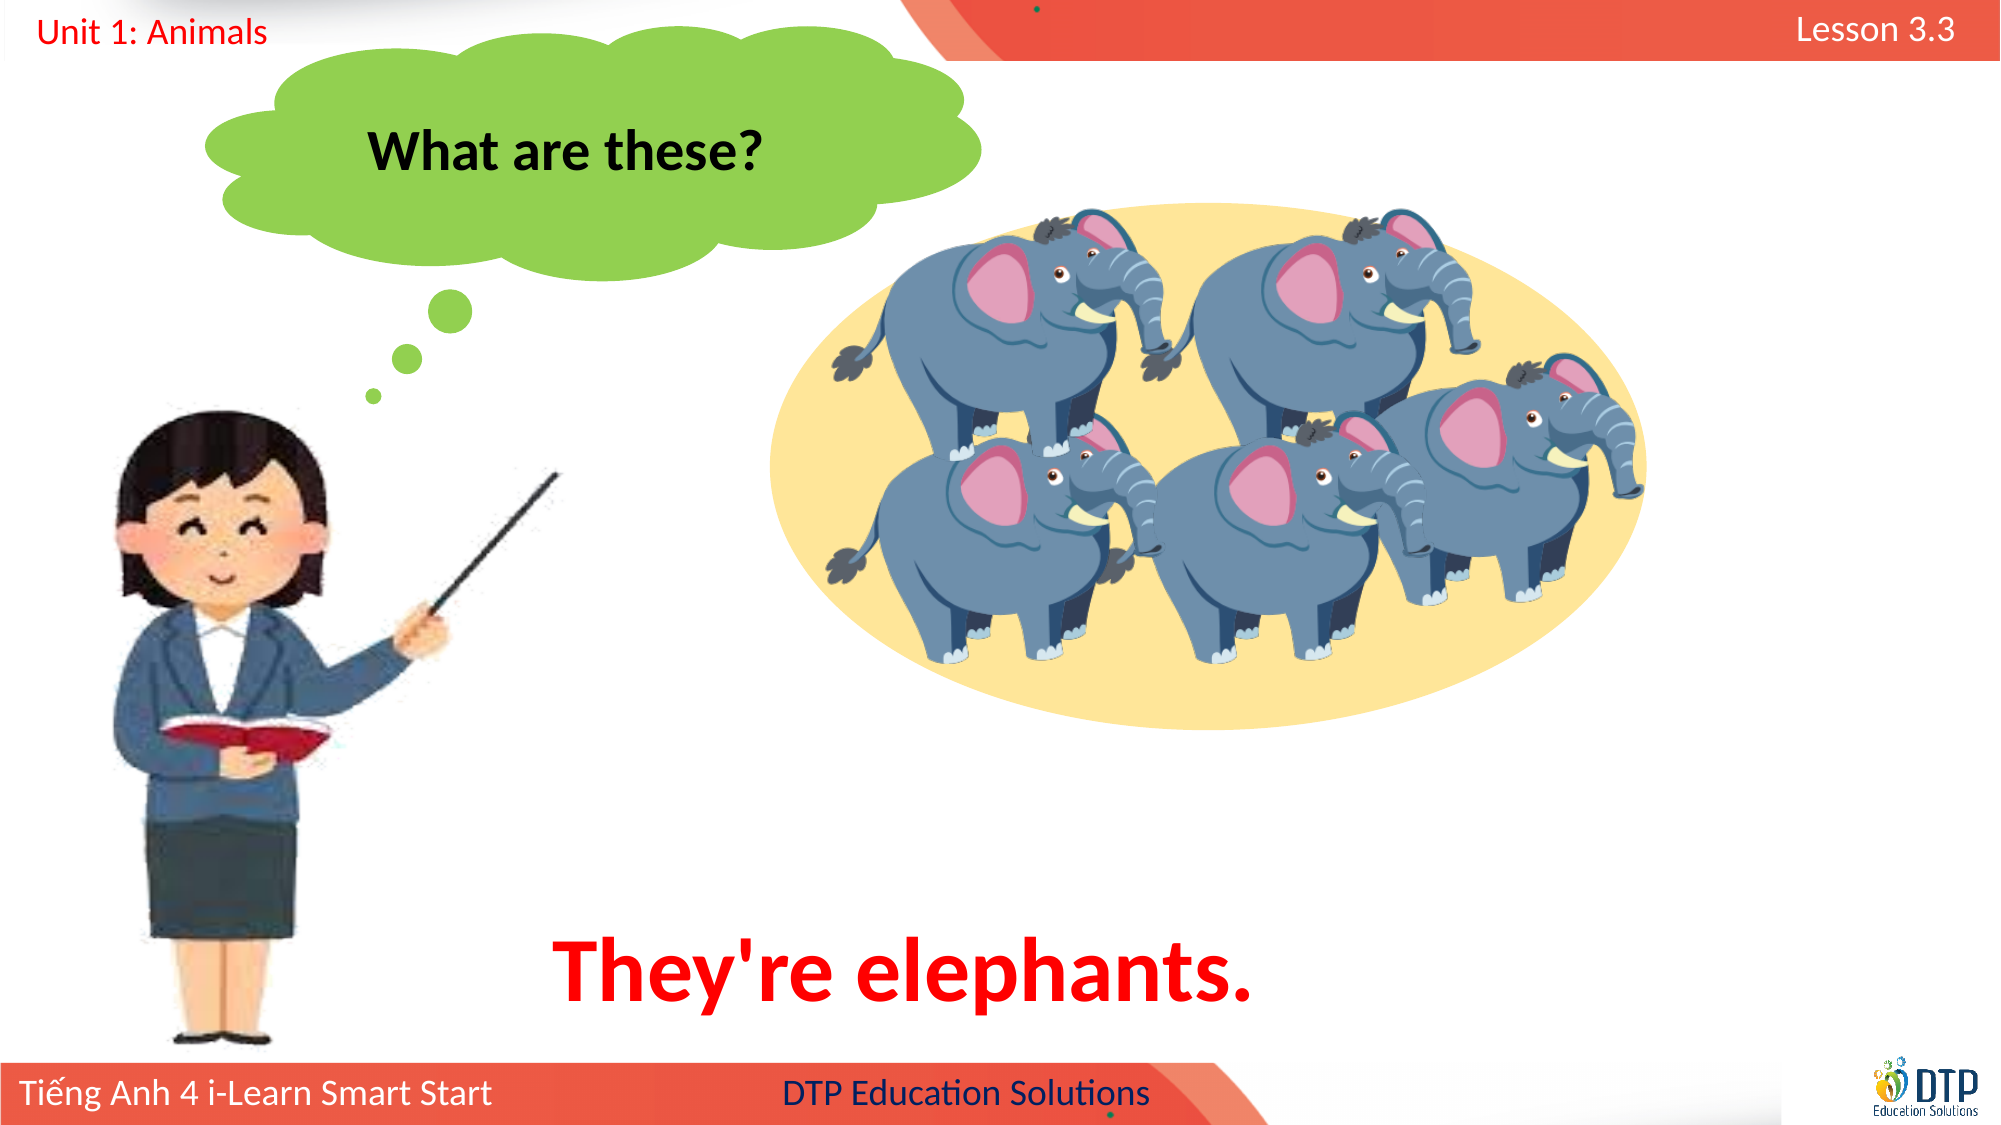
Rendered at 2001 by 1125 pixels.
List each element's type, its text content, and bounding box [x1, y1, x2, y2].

picture [806, 189, 1660, 682]
text_box What are these? [204, 26, 982, 282]
text_box What are these? [427, 289, 473, 334]
picture [1869, 1023, 1982, 1125]
picture [4, 0, 2000, 61]
text_box [1497, 268, 1587, 333]
text_box [769, 353, 812, 572]
text_box What are these? [391, 343, 423, 375]
text_box [955, 624, 1560, 731]
picture [0, 380, 1782, 1125]
text_box They're elephants. [622, 902, 1531, 1028]
